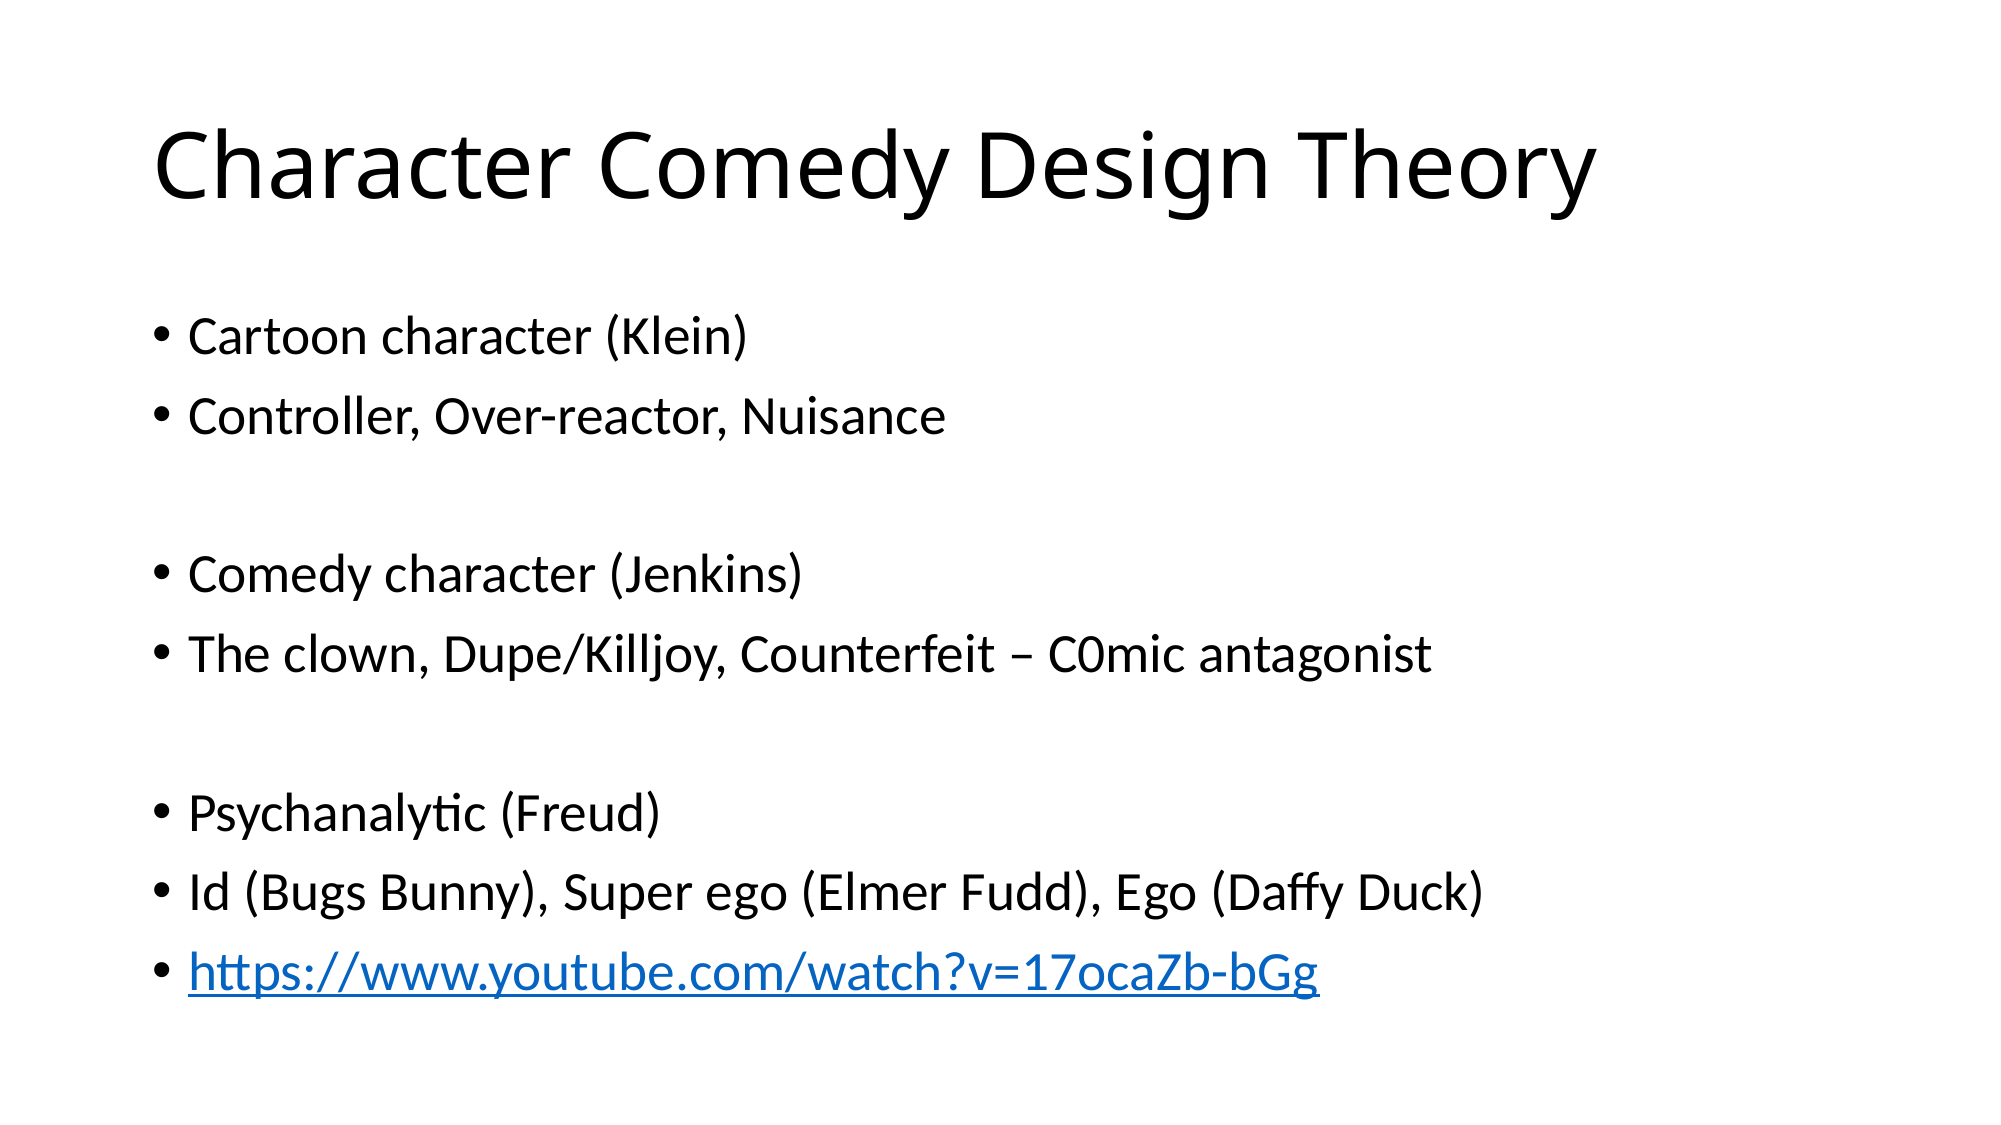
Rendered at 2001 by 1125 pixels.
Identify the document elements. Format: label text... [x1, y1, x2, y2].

title Character Comedy Design Theory [137, 59, 1863, 278]
list Cartoon character (Klein) Controller, Over-reactor, Nuisance Comedy character (Jenkins) The clown, Dupe/Killjoy, Counterfeit – C0mic antagonist Psychanalytic (Freud) Id (Bugs Bunny), Super ego (Elmer Fudd), Ego (Daffy Duck) https://www.youtube.com/watch?v=17ocaZb-bGg [137, 299, 1863, 1014]
